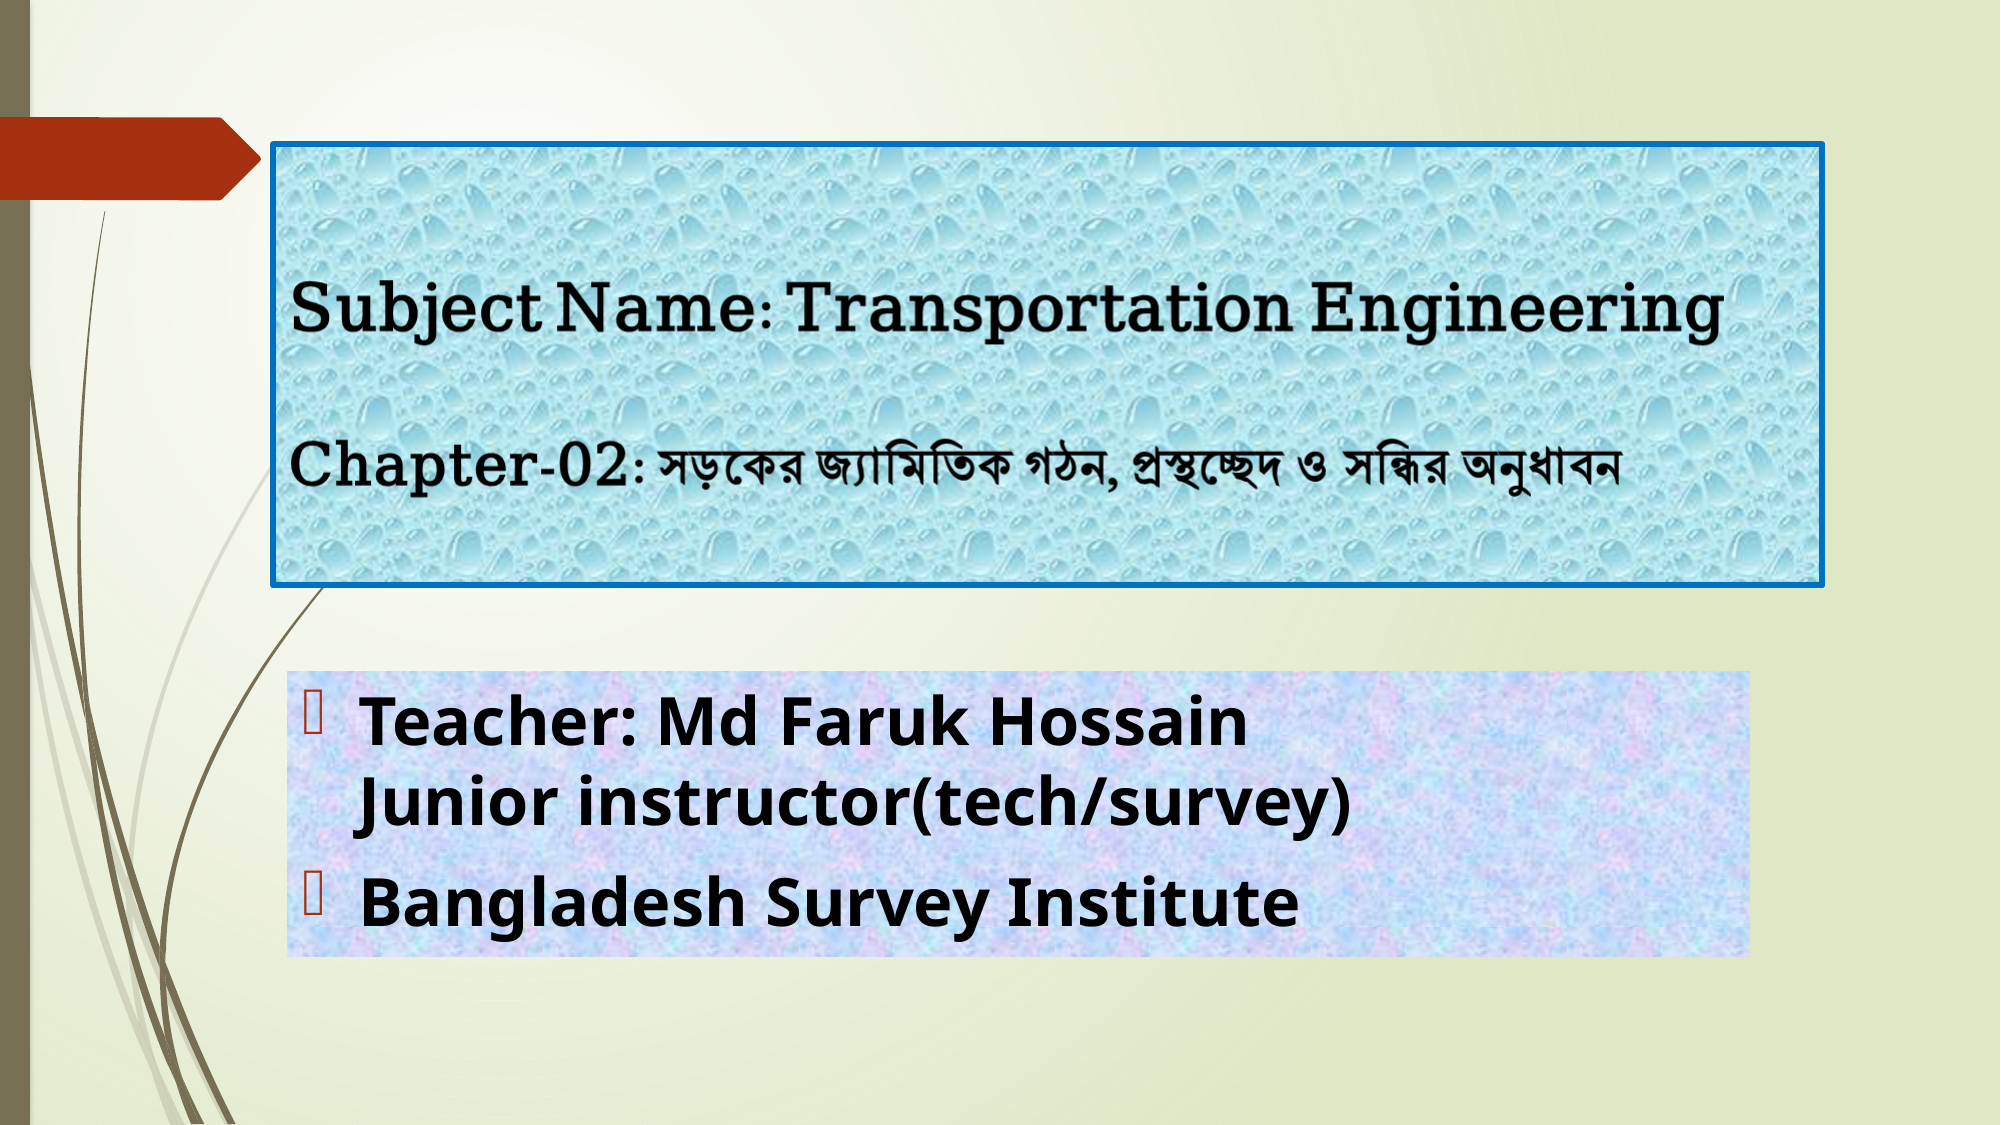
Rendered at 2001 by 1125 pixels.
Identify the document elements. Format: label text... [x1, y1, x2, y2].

text_box Teacher: Md Faruk Hossain Junior instructor(tech/survey) Bangladesh Survey Institute [287, 671, 1750, 957]
picture [247, 141, 1825, 615]
